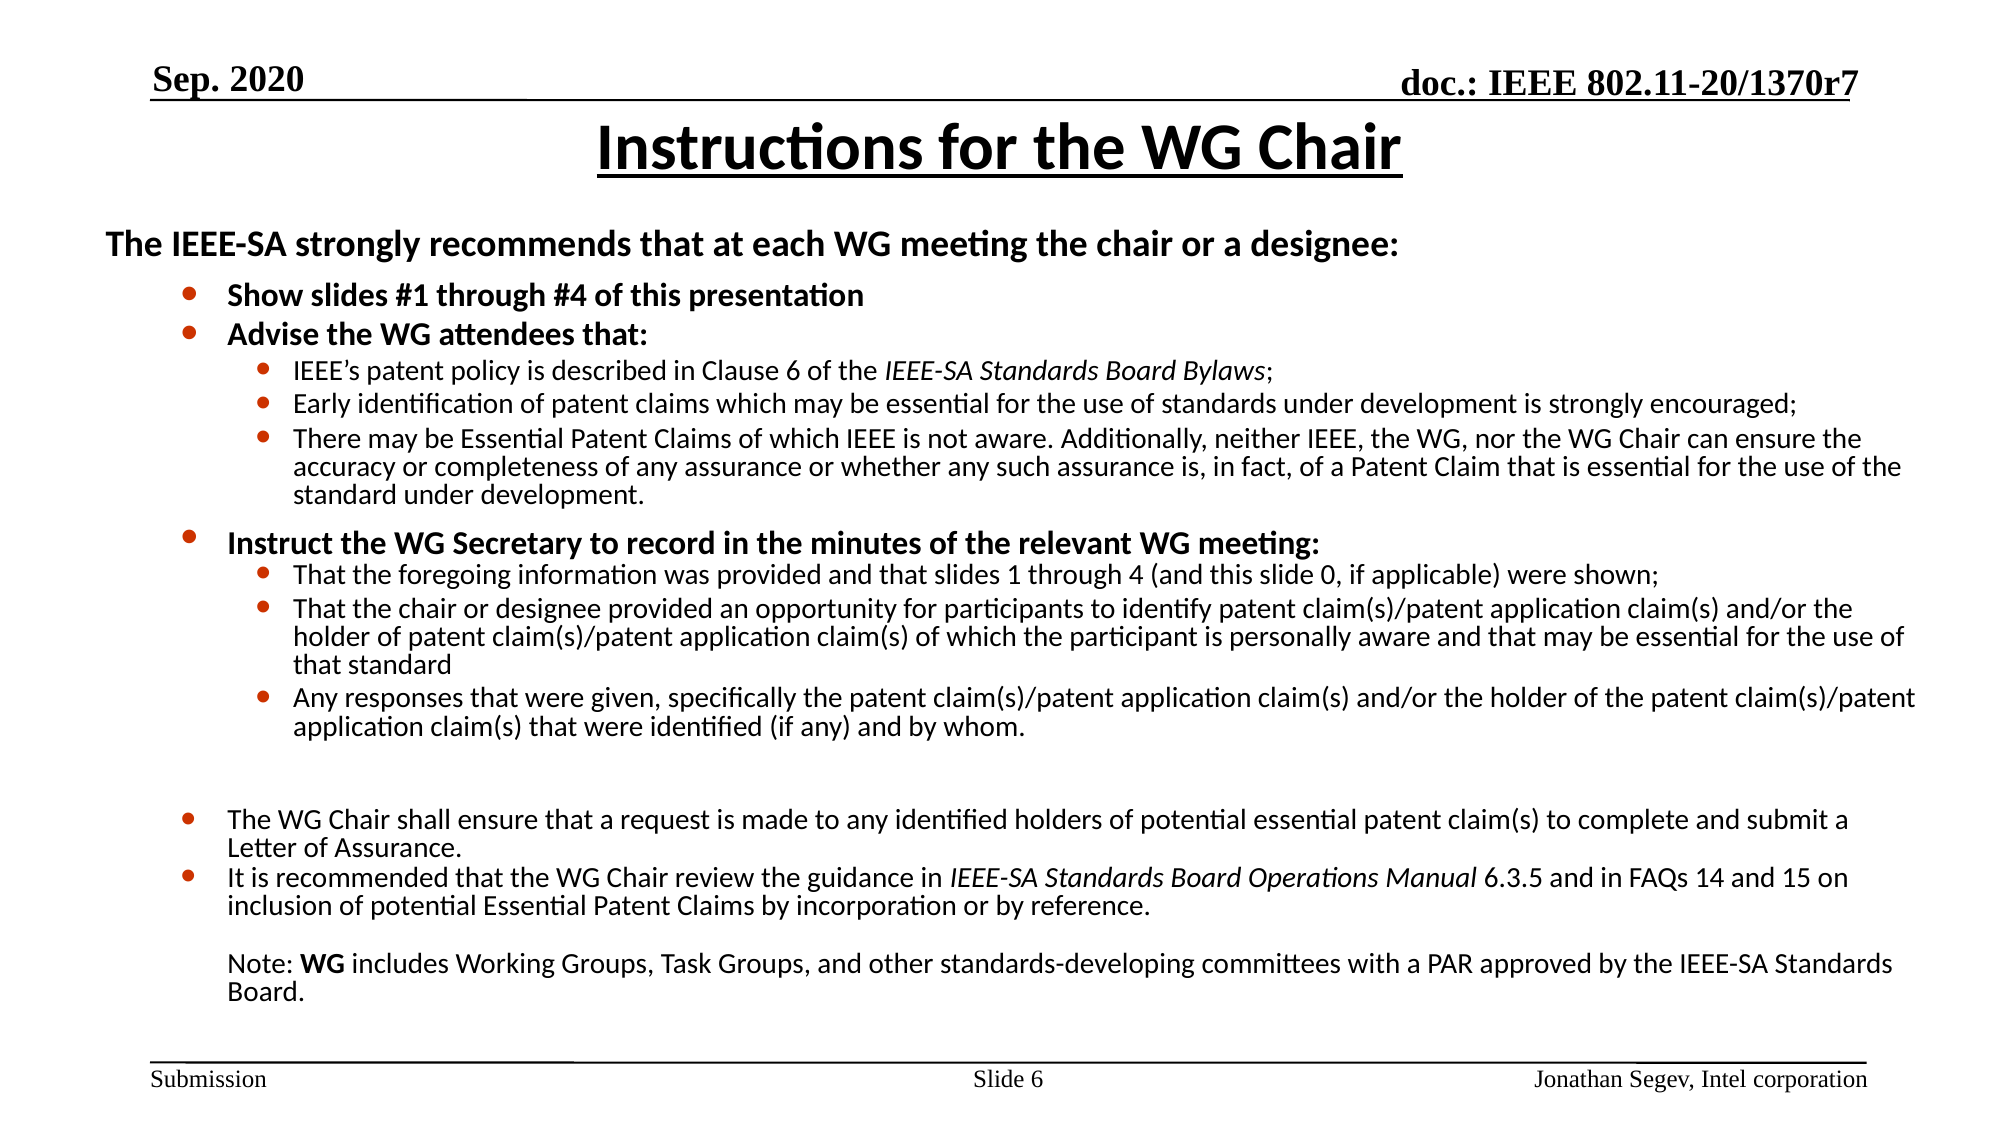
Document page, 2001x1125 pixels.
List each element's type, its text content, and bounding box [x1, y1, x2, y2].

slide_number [152, 54, 563, 100]
footer Jonathan Segev, Intel corporation [1171, 1061, 1869, 1093]
title Instructions for the WG Chair [149, 112, 1850, 173]
slide_number Slide 6 [950, 1061, 1067, 1123]
list The IEEE-SA strongly recommends that at each WG meeting the chair or a designee: Show slides #1 through #4 of this presentation Advise the WG attendees that: IEEE’s patent policy is described in Clause 6 of the IEEE-SA Standards Board Bylaws; Early identification of patent claims which may be essential for the use of standards under development is strongly encouraged; There may be Essential Patent Claims of which IEEE is not aware. Additionally, neither IEEE, the WG, nor the WG Chair can ensure the accuracy or completeness of any assurance or whether any such assurance is, in fact, of a Patent Claim that is essential for the use of the standard under development. Instruct the WG Secretary to record in the minutes of the relevant WG meeting: That the foregoing information was provided and that slides 1 through 4 (and this slide 0, if applicable) were shown; That the chair or designee provided an opportunity for participants to identify patent claim(s)/patent application claim(s) and/or the holder of patent claim(s)/patent application claim(s) of which the participant is personally aware and that may be essential for the use of that standard Any responses that were given, specifically the patent claim(s)/patent application claim(s) and/or the holder of the patent claim(s)/patent application claim(s) that were identified (if any) and by whom. The WG Chair shall ensure that a request is made to any identified holders of potential essential patent claim(s) to complete and submit a Letter of Assurance. It is recommended that the WG Chair review the guidance in IEEE-SA Standards Board Operations Manual 6.3.5 and in FAQs 14 and 15 on inclusion of potential Essential Patent Claims by incorporation or by reference. Note: WG includes Working Groups, Task Groups, and other standards-developing committees with a PAR approved by the IEEE-SA Standards Board. [90, 219, 1934, 1000]
